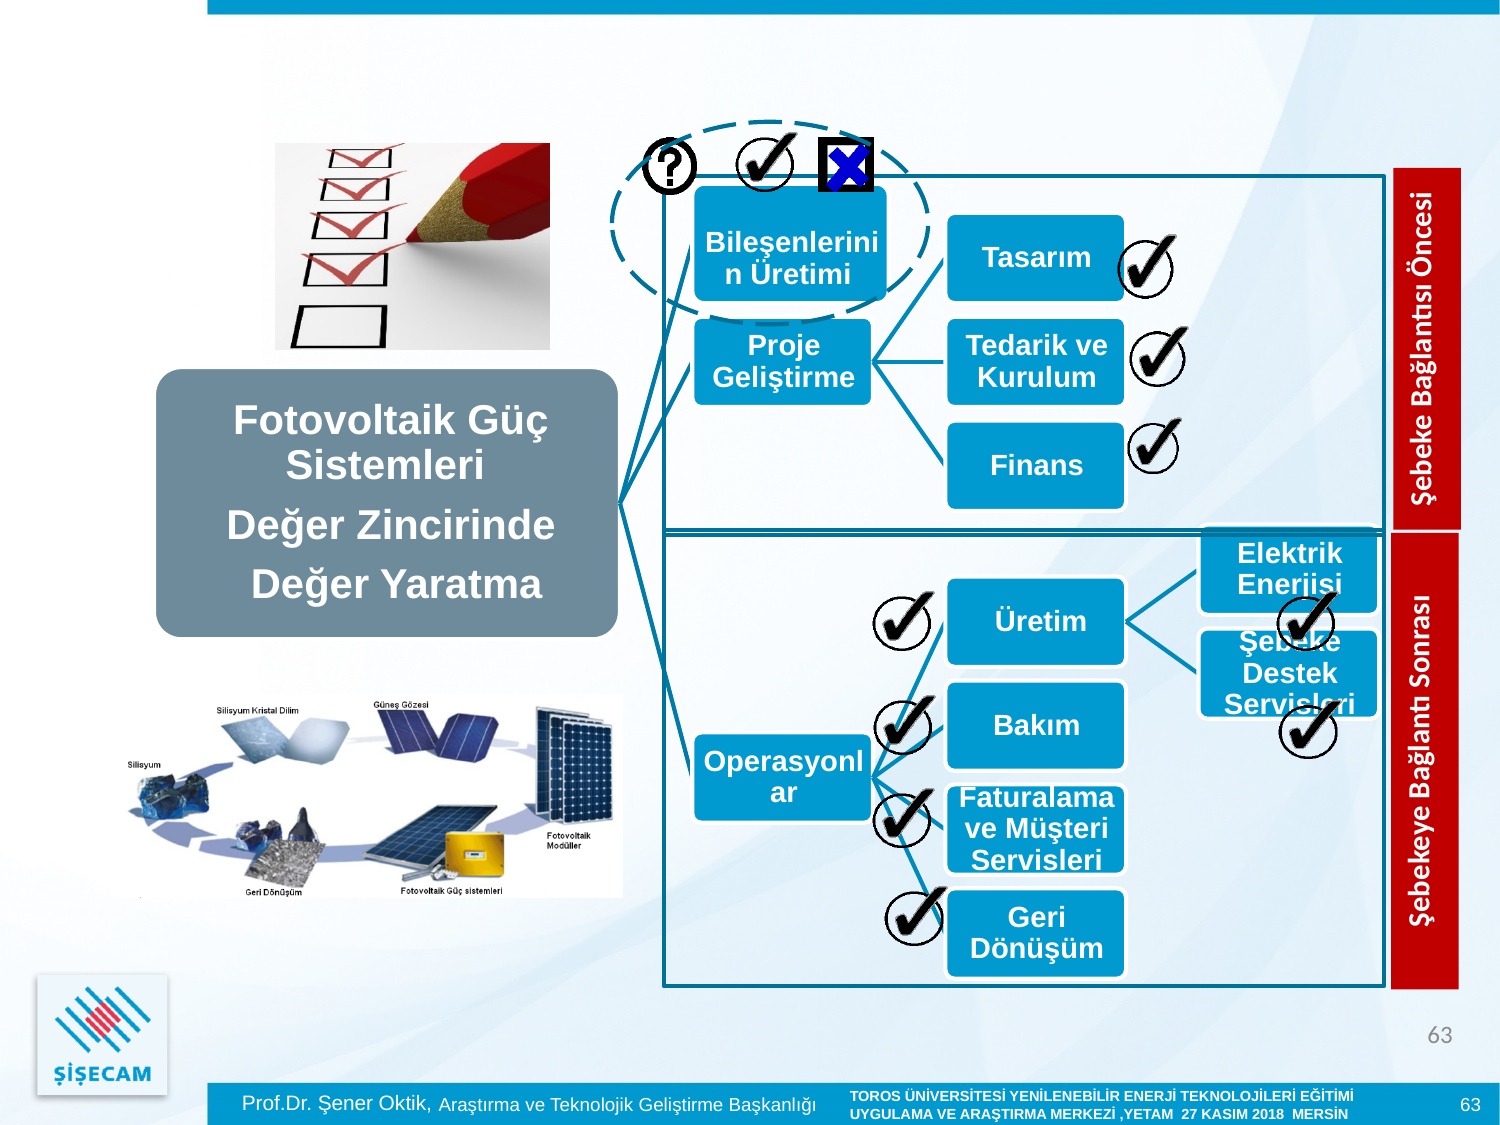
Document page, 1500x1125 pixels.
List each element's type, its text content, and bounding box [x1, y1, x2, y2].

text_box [128, 182, 1405, 980]
text_box Şebekeye Bağlantı Sonrası [1391, 532, 1459, 990]
text_box [625, 166, 636, 181]
picture [0, 0, 1500, 1125]
text_box [910, 174, 1386, 181]
text_box [686, 119, 857, 181]
text_box [877, 148, 914, 181]
text_box Şebeke Bağlantısı Öncesi [1393, 167, 1461, 530]
slide_number 63 [1141, 1005, 1492, 1061]
